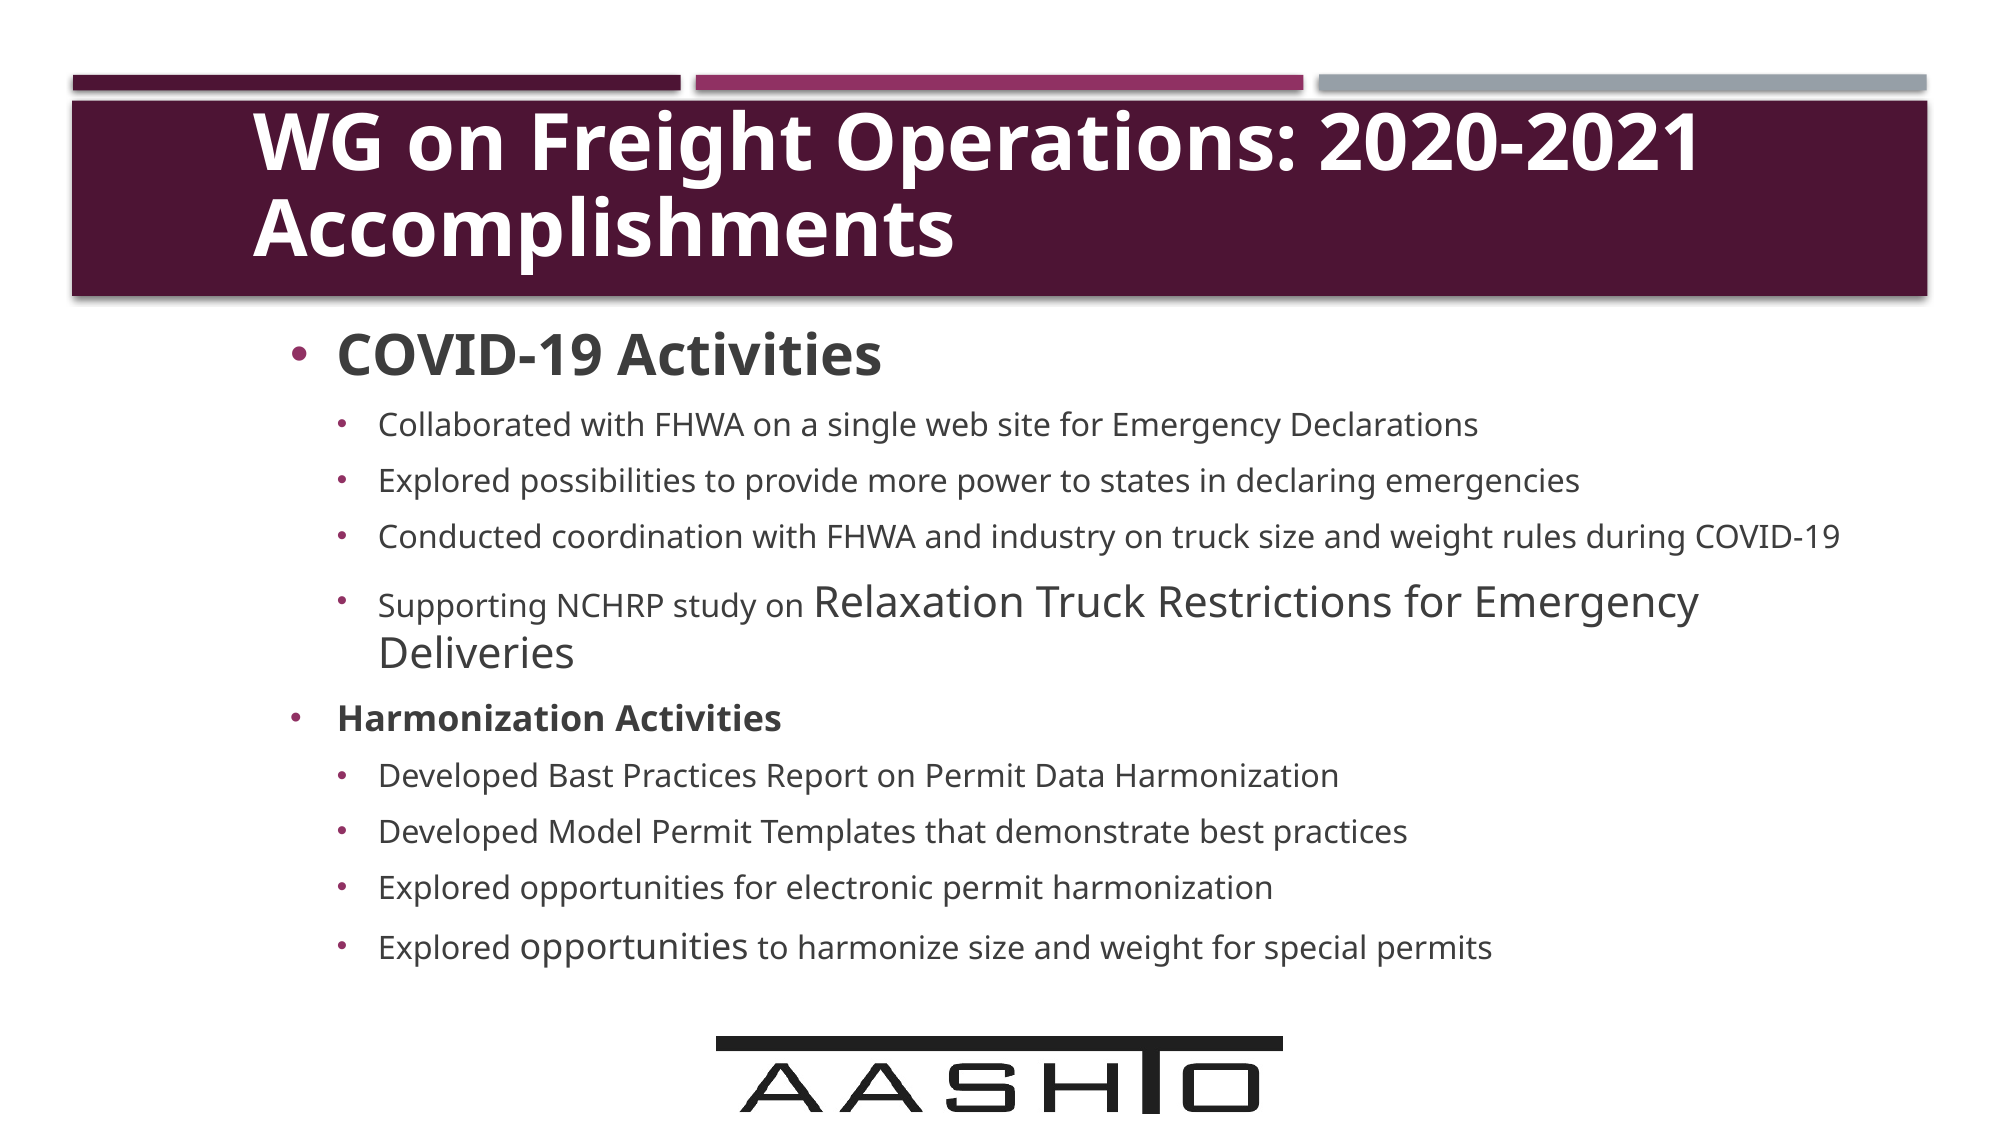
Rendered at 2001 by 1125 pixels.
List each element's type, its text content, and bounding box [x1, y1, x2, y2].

picture [716, 1036, 1283, 1114]
list COVID-19 Activities Collaborated with FHWA on a single web site for Emergency Declarations Explored possibilities to provide more power to states in declaring emergencies Conducted coordination with FHWA and industry on truck size and weight rules during COVID-19 Supporting NCHRP study on Relaxation Truck Restrictions for Emergency Deliveries Harmonization Activities Developed Bast Practices Report on Permit Data Harmonization Developed Model Permit Templates that demonstrate best practices Explored opportunities for electronic permit harmonization Explored opportunities to harmonize size and weight for special permits [225, 300, 1860, 985]
text_box WG on Freight Operations: 2020-2021 Accomplishments [238, 100, 1796, 275]
text_box [246, 454, 1844, 939]
